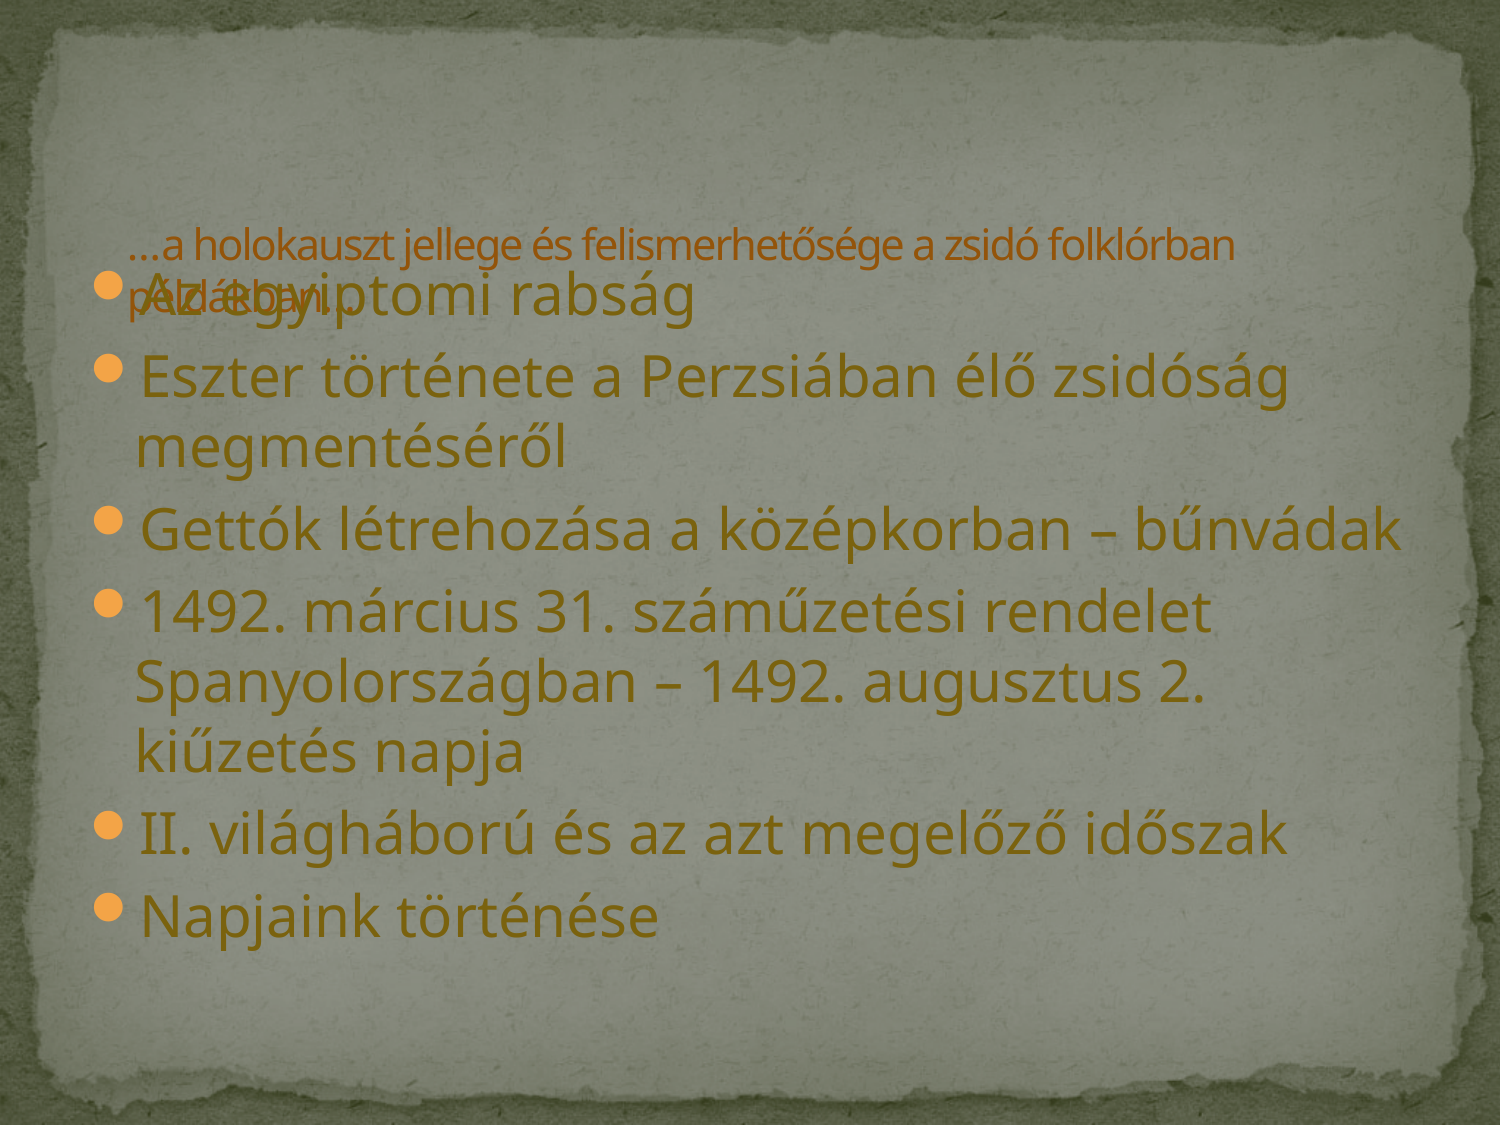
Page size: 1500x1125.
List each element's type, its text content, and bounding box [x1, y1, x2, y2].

list Az egyiptomi rabság Eszter története a Perzsiában élő zsidóság megmentéséről Gettók létrehozása a középkorban – bűnvádak 1492. március 31. száműzetési rendelet Spanyolországban – 1492. augusztus 2. kiűzetés napja II. világháború és az azt megelőző időszak Napjaink történése [75, 249, 1425, 1000]
title …a holokauszt jellege és felismerhetősége a zsidó folklórban példákban… [112, 208, 1463, 433]
